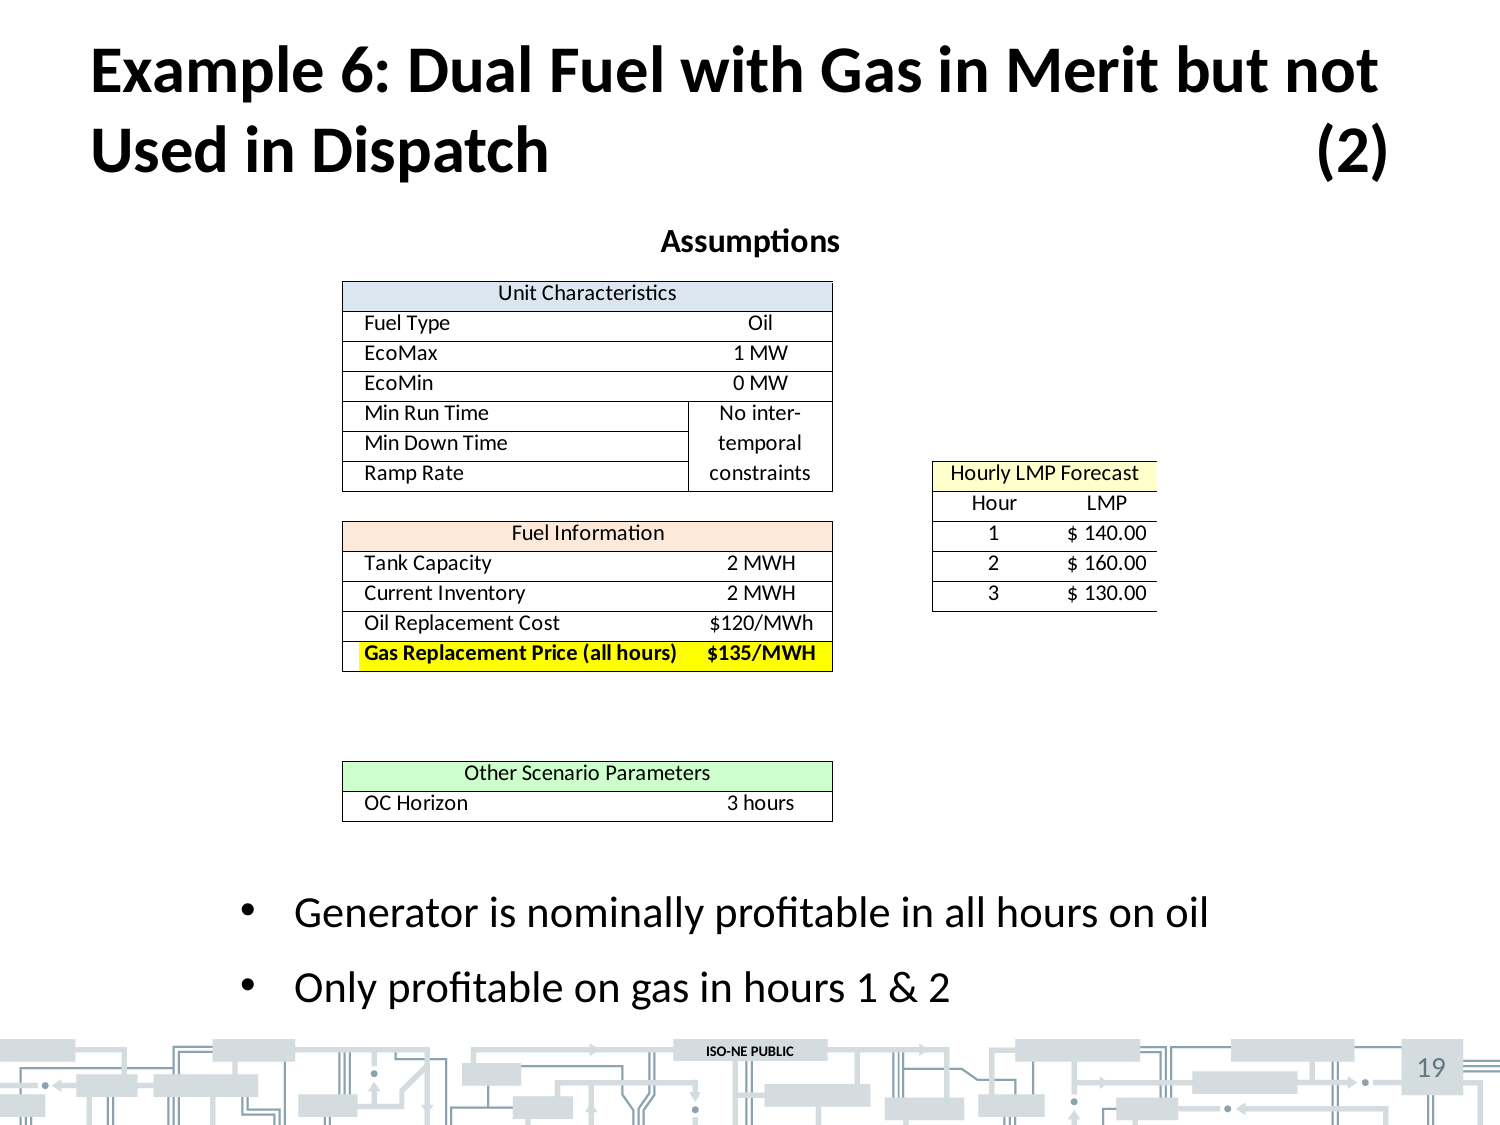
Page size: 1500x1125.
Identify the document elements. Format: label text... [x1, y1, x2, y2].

slide_number 19 [1400, 1044, 1463, 1088]
list Generator is nominally profitable in all hours on oil Only profitable on gas in hours 1 & 2 [225, 875, 1425, 1020]
picture [341, 224, 1159, 823]
title Example 6: Dual Fuel with Gas in Merit but not Used in Dispatch (2) [75, 12, 1425, 200]
picture [0, 1031, 1500, 1125]
